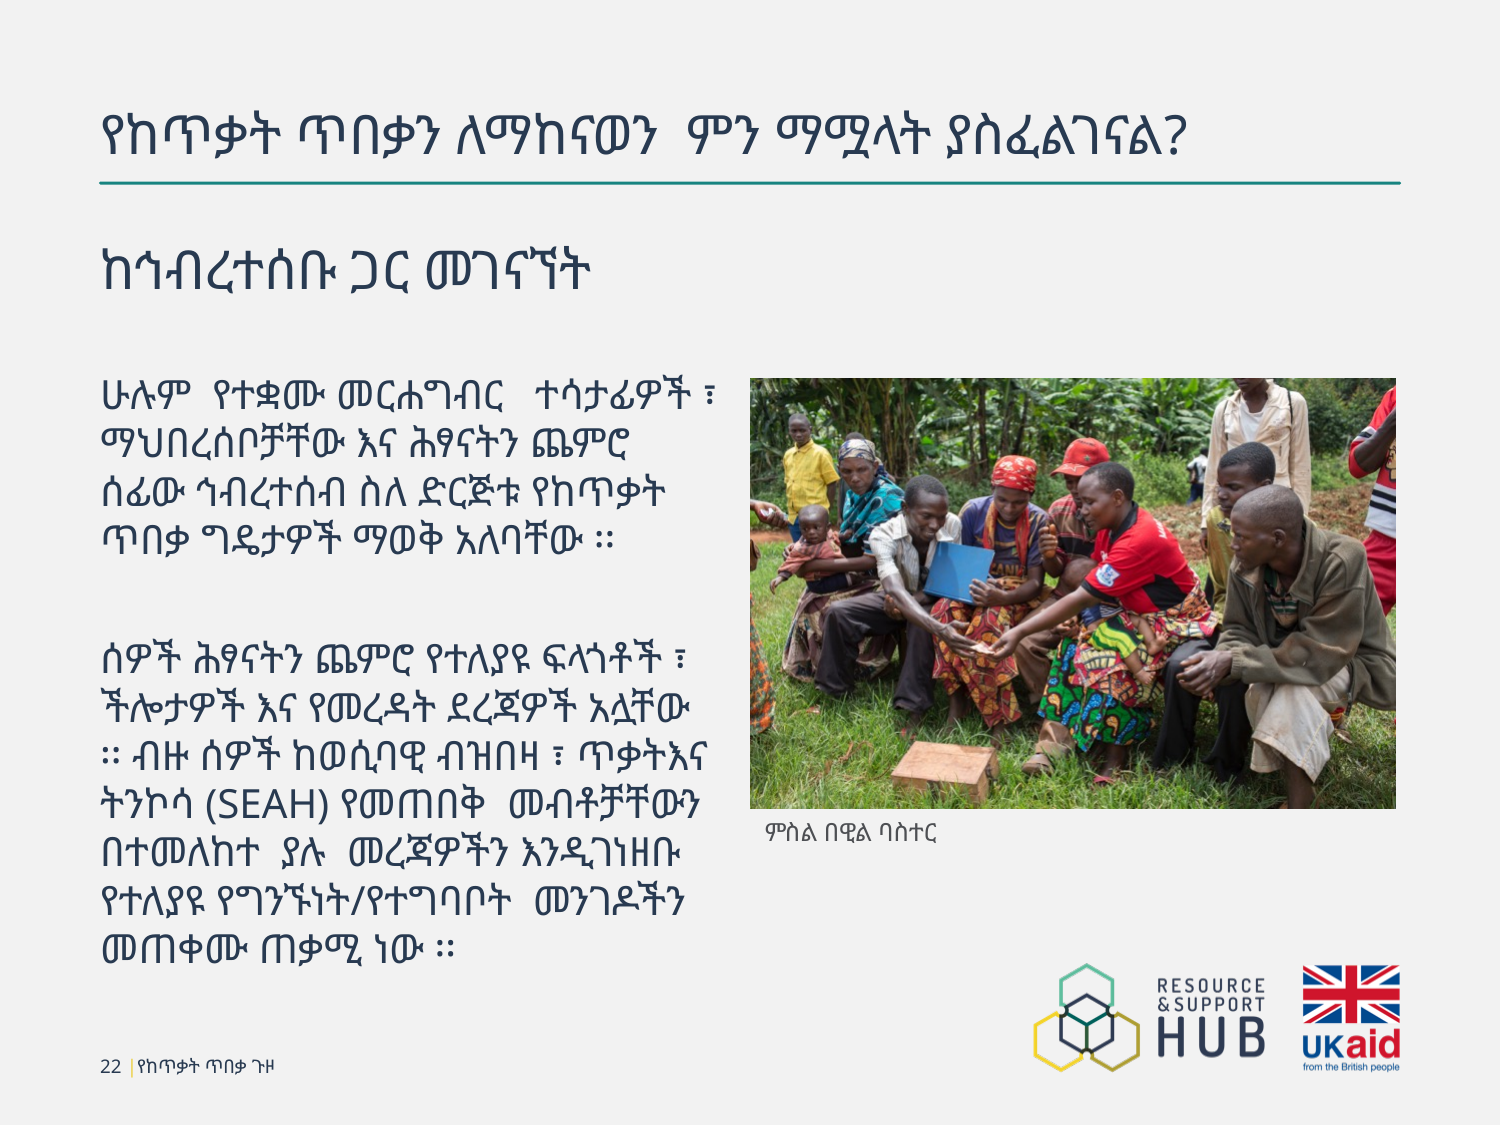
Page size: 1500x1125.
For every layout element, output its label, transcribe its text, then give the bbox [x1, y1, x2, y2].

picture [1016, 944, 1425, 1092]
text_box ምስል በዊል ባስተር [750, 816, 1211, 854]
list ከኅብረተሰቡ ጋር መገናኘት ሁሉም የተቋሙ መርሐግብር ተሳታፊዎች ፣ ማህበረሰቦቻቸው እና ሕፃናትን ጨምሮ ሰፊው ኅብረተሰብ ስለ ድርጅቱ የከጥቃት ጥበቃ ግዴታዎች ማወቅ አለባቸው ፡፡ ሰዎች ሕፃናትን ጨምሮ የተለያዩ ፍላጎቶች ፣ ችሎታዎች እና የመረዳት ደረጃዎች አሏቸው ፡፡ ብዙ ሰዎች ከወሲባዊ ብዝበዛ ፣ ጥቃትእና ትንኮሳ (SEAH) የመጠበቅ መብቶቻቸውን በተመለከተ ያሉ መረጃዎችን እንዲገነዘቡ የተለያዩ የግንኙነት/የተግባቦት መንገዶችን መጠቀሙ ጠቃሚ ነው ፡፡ [100, 236, 720, 1005]
picture [749, 378, 1396, 809]
title የከጥቃት ጥበቃን ለማከናወን ምን ማሟላት ያስፈልገናል? [100, 122, 1449, 237]
text_box 22 |የከጥቃት ጥበቃ ጉዞ [100, 1025, 451, 1086]
